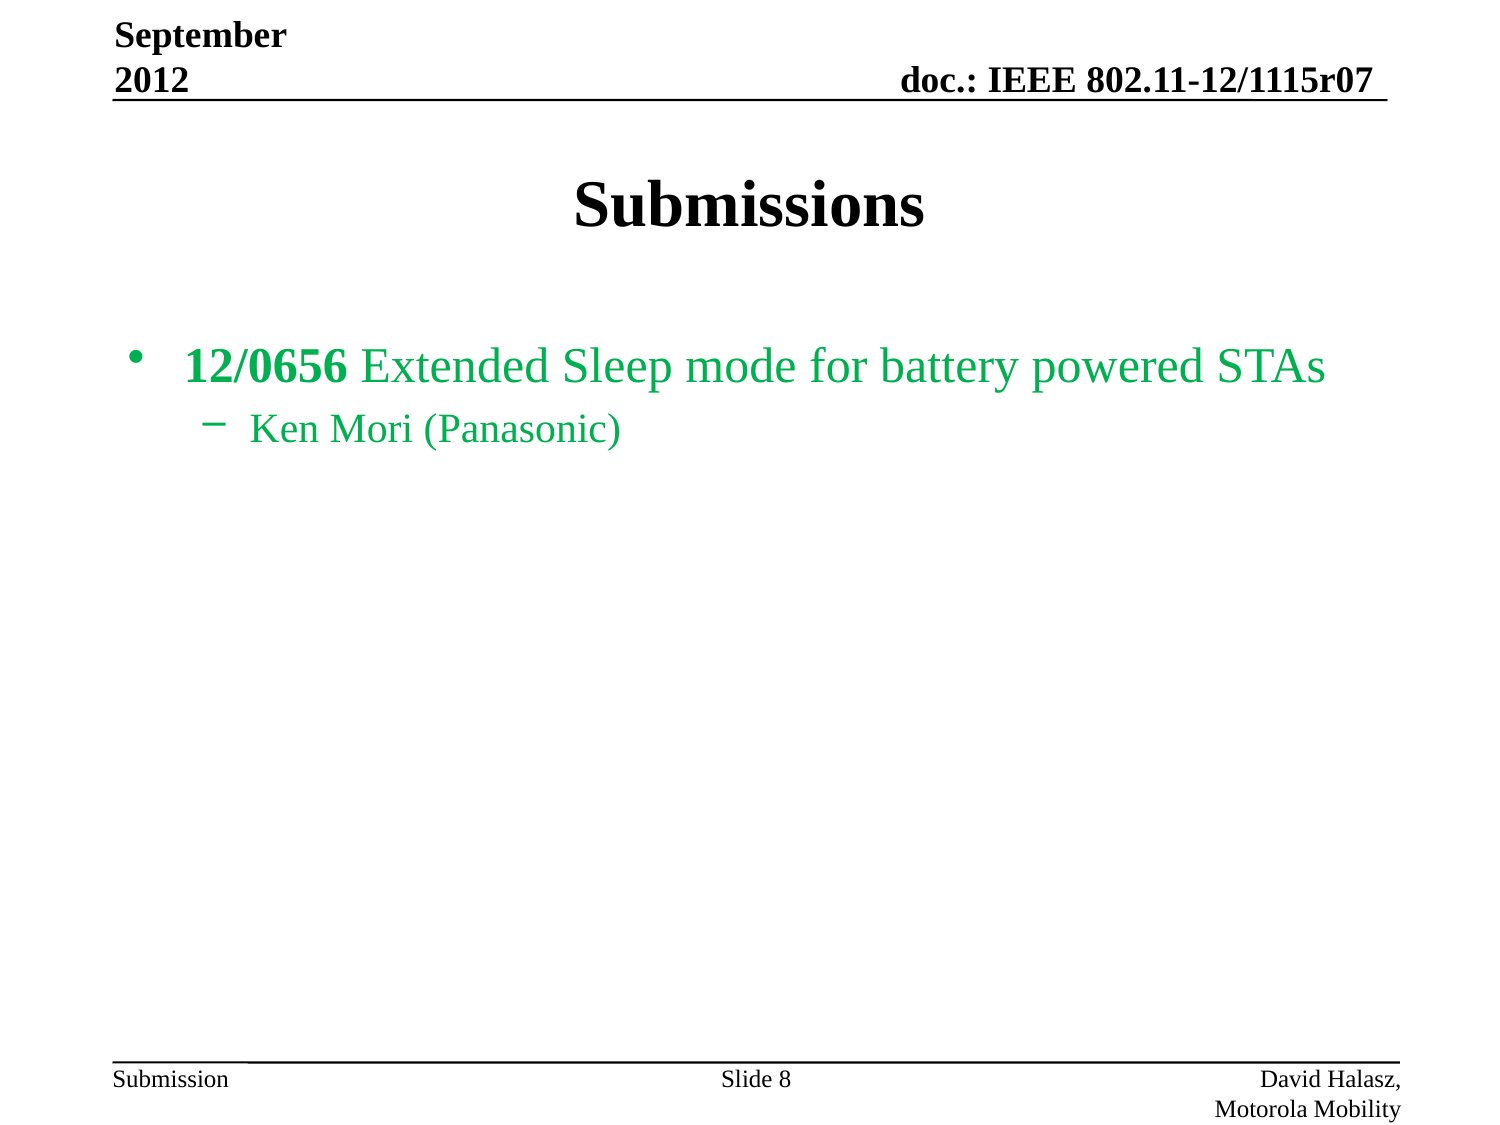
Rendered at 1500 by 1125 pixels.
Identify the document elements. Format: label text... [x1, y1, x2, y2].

title Submissions [112, 112, 1388, 288]
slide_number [114, 54, 333, 101]
footer David Halasz, Motorola Mobility [1185, 1061, 1402, 1093]
slide_number Slide 8 [712, 1061, 800, 1093]
list 12/0656 Extended Sleep mode for battery powered STAs Ken Mori (Panasonic) [112, 324, 1388, 1001]
